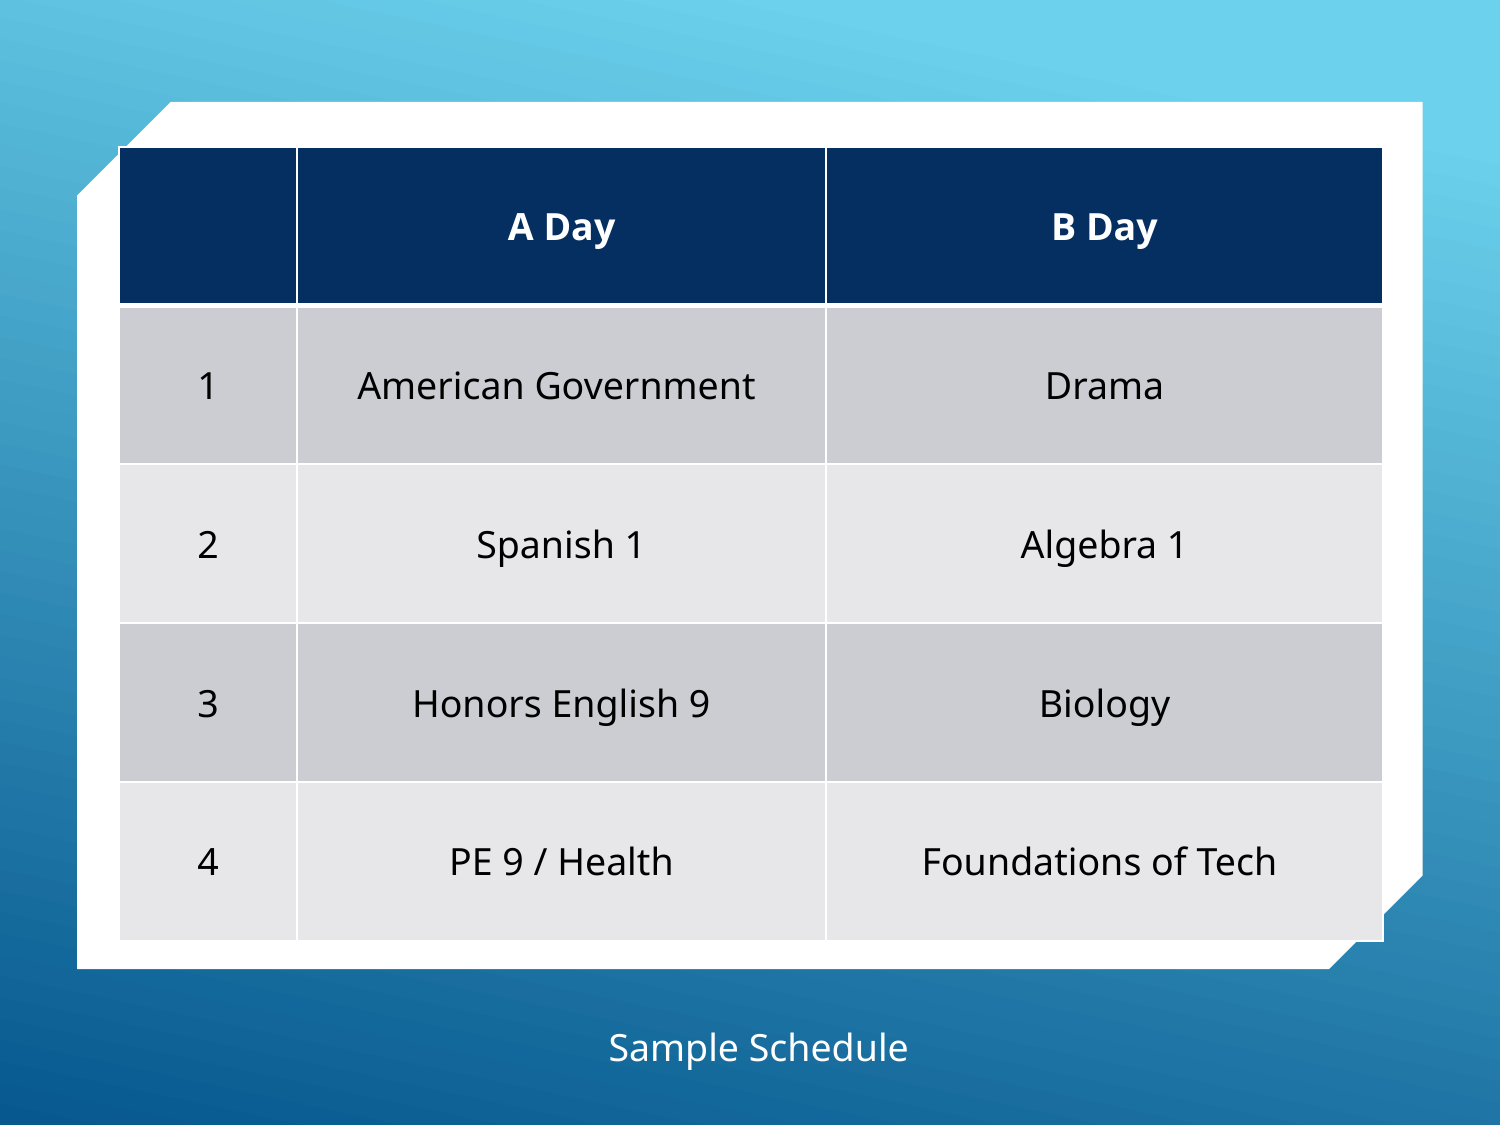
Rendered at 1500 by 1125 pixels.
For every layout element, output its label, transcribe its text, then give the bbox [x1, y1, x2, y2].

table_cell American Government [298, 308, 825, 463]
table_cell Honors English 9 [298, 624, 825, 781]
table_cell Biology [827, 624, 1382, 781]
table_header A Day [298, 148, 825, 303]
table_cell Foundations of Tech [827, 783, 1382, 940]
table_header [120, 148, 296, 303]
table_header B Day [827, 148, 1382, 303]
table_cell 4 [120, 783, 296, 940]
table_cell PE 9 / Health [298, 783, 825, 940]
table_cell 3 [120, 624, 296, 781]
table_cell Drama [827, 308, 1382, 463]
text_box [0, 0, 1500, 1125]
text_box [76, 153, 1358, 971]
table_cell Algebra 1 [827, 465, 1382, 622]
table_cell 2 [120, 465, 296, 622]
text_box [125, 100, 1424, 916]
text_box Sample Schedule [142, 1016, 1385, 1077]
table_cell 1 [120, 308, 296, 463]
table_cell Spanish 1 [298, 465, 825, 622]
